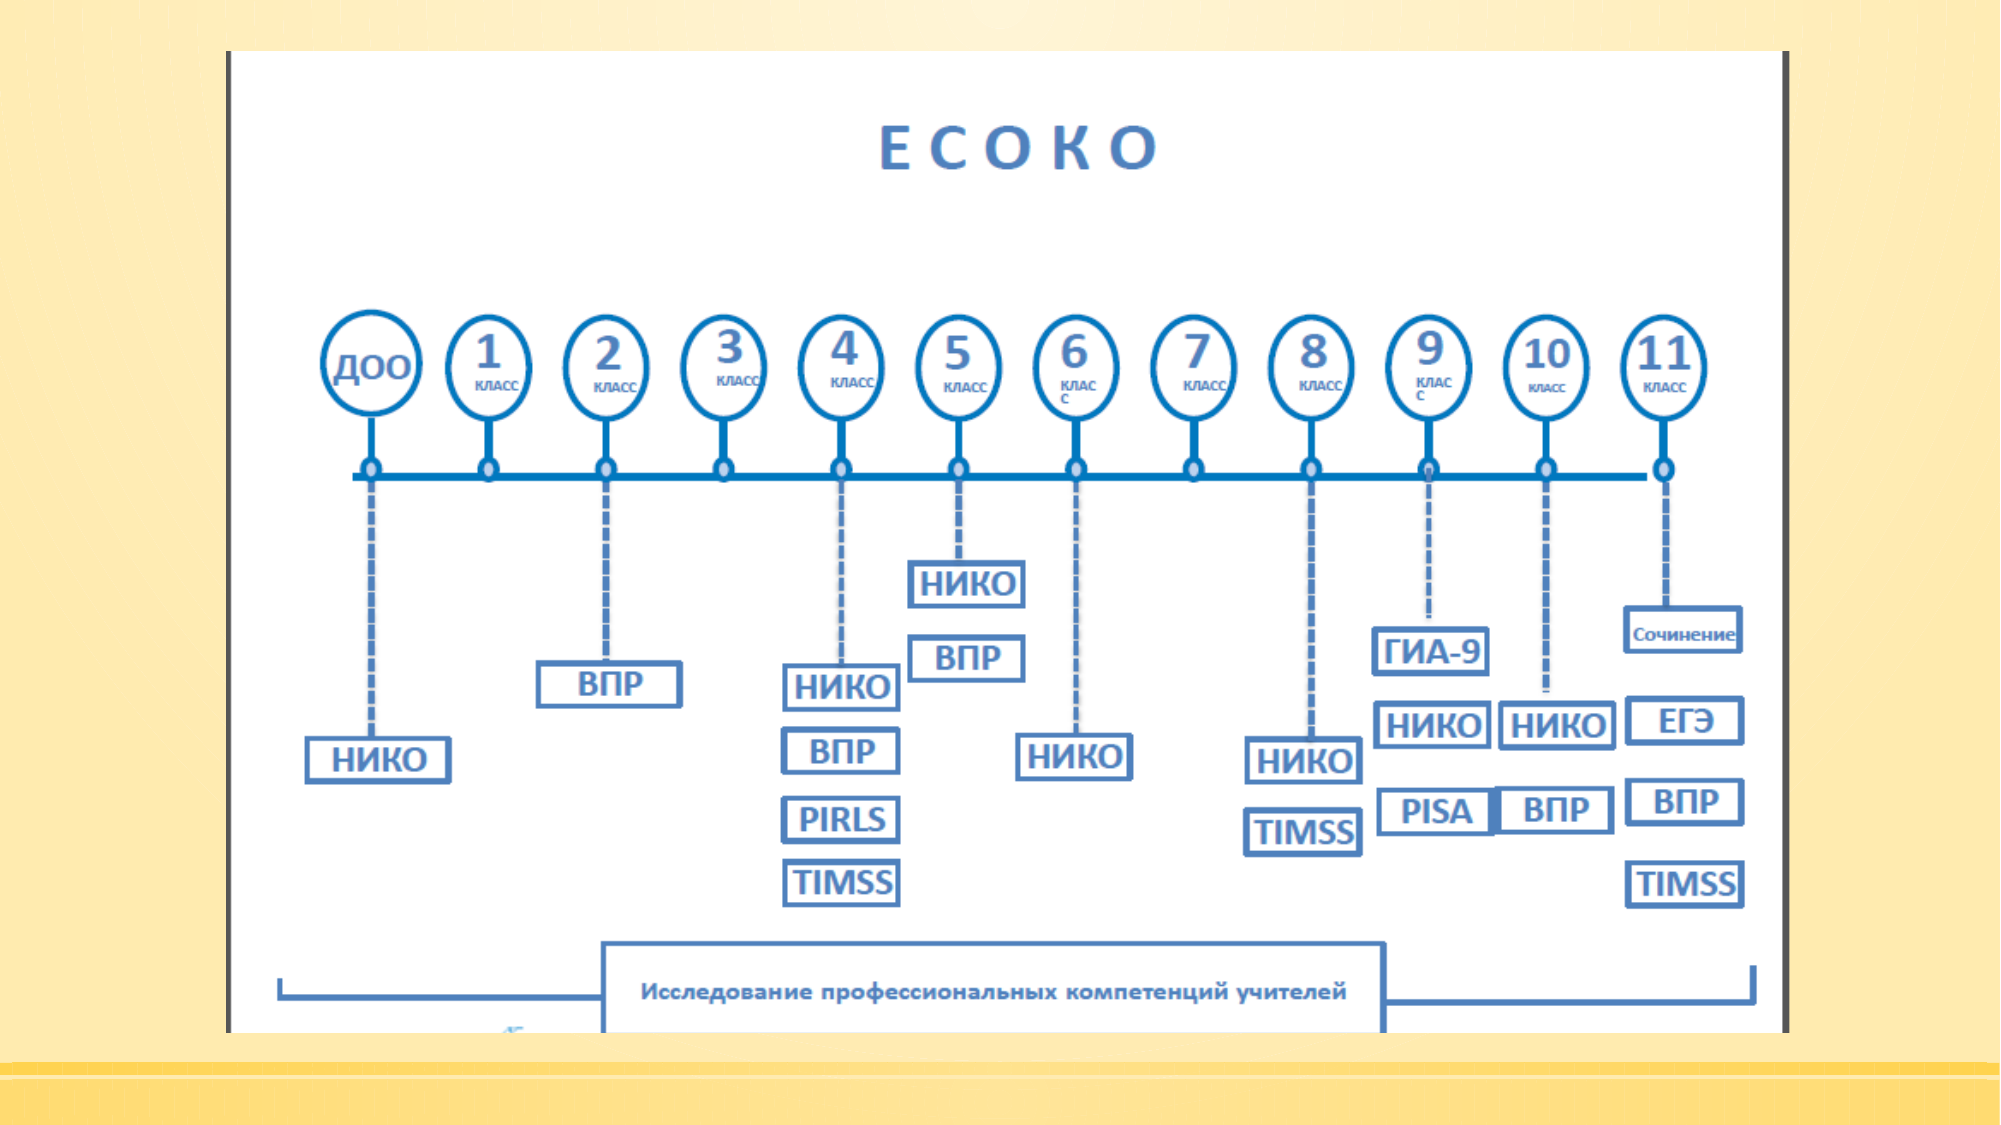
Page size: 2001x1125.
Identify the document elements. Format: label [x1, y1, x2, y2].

picture [226, 51, 1790, 1033]
